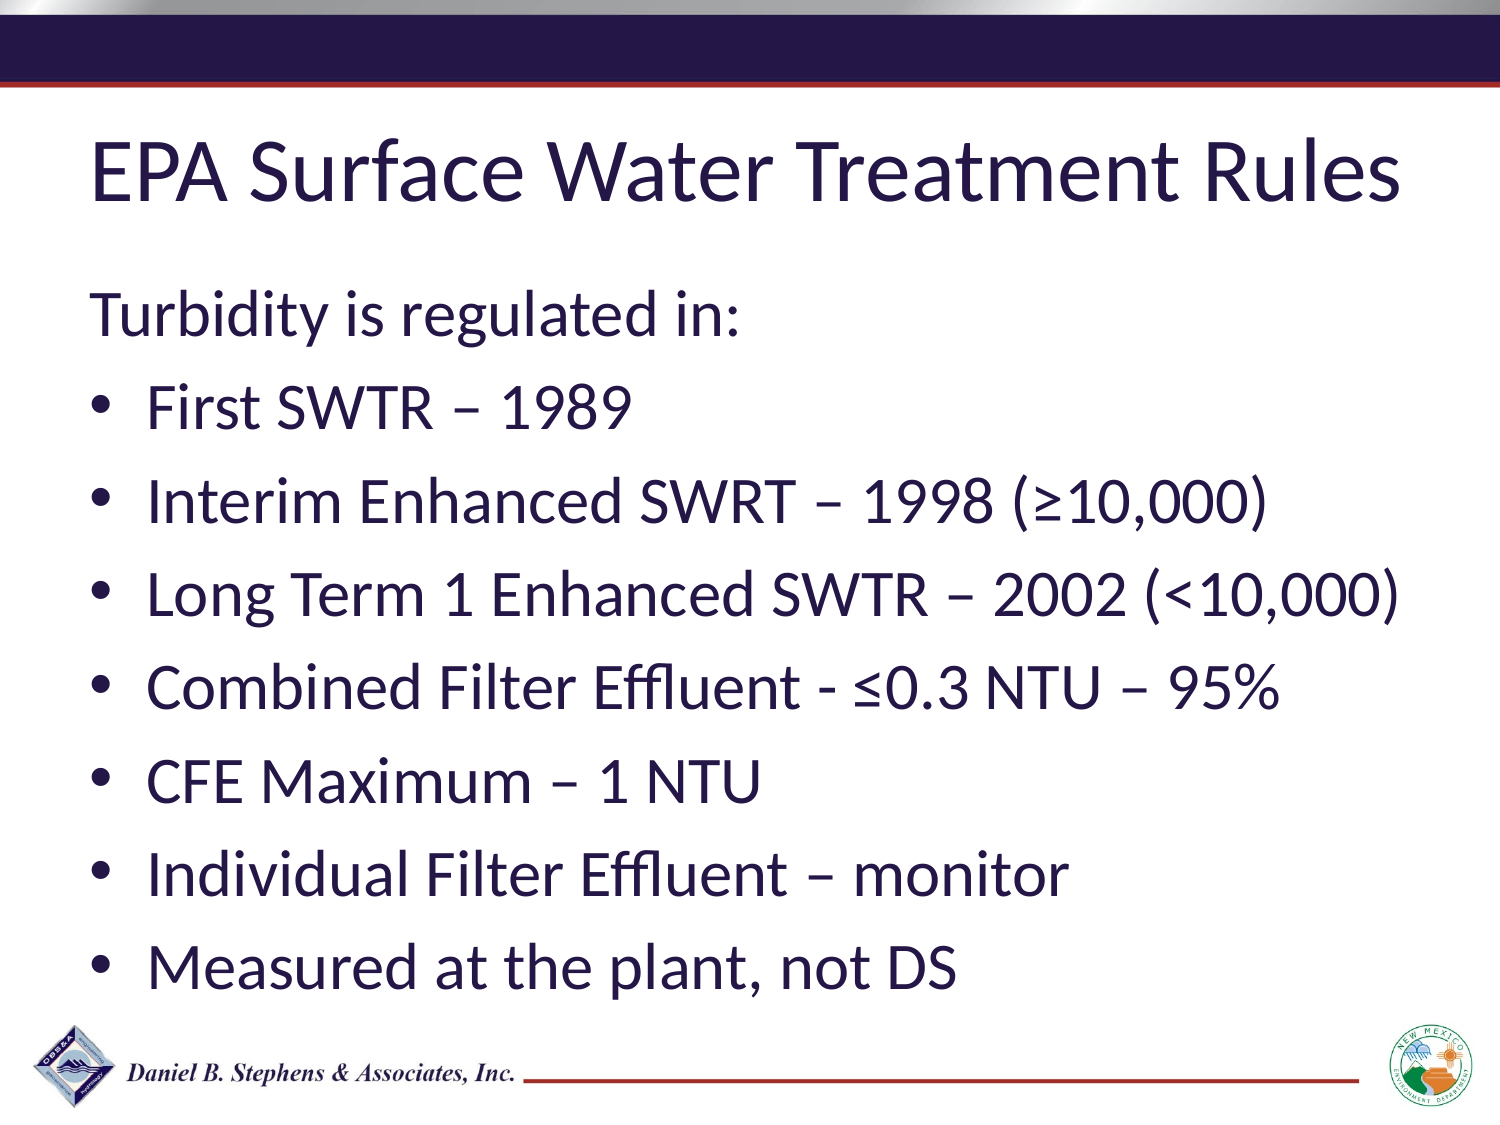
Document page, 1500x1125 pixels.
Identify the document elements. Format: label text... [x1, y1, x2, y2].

picture [1387, 1022, 1474, 1108]
picture [33, 1025, 1360, 1108]
text_box Turbidity is regulated in: First SWTR – 1989 Interim Enhanced SWRT – 1998 (≥10,000) Long Term 1 Enhanced SWTR – 2002 (<10,000) Combined Filter Effluent - ≤0.3 NTU – 95% CFE Maximum – 1 NTU Individual Filter Effluent – monitor Measured at the plant, not DS [74, 262, 1425, 1005]
text_box EPA Surface Water Treatment Rules [74, 92, 1425, 238]
picture [0, 0, 1500, 88]
